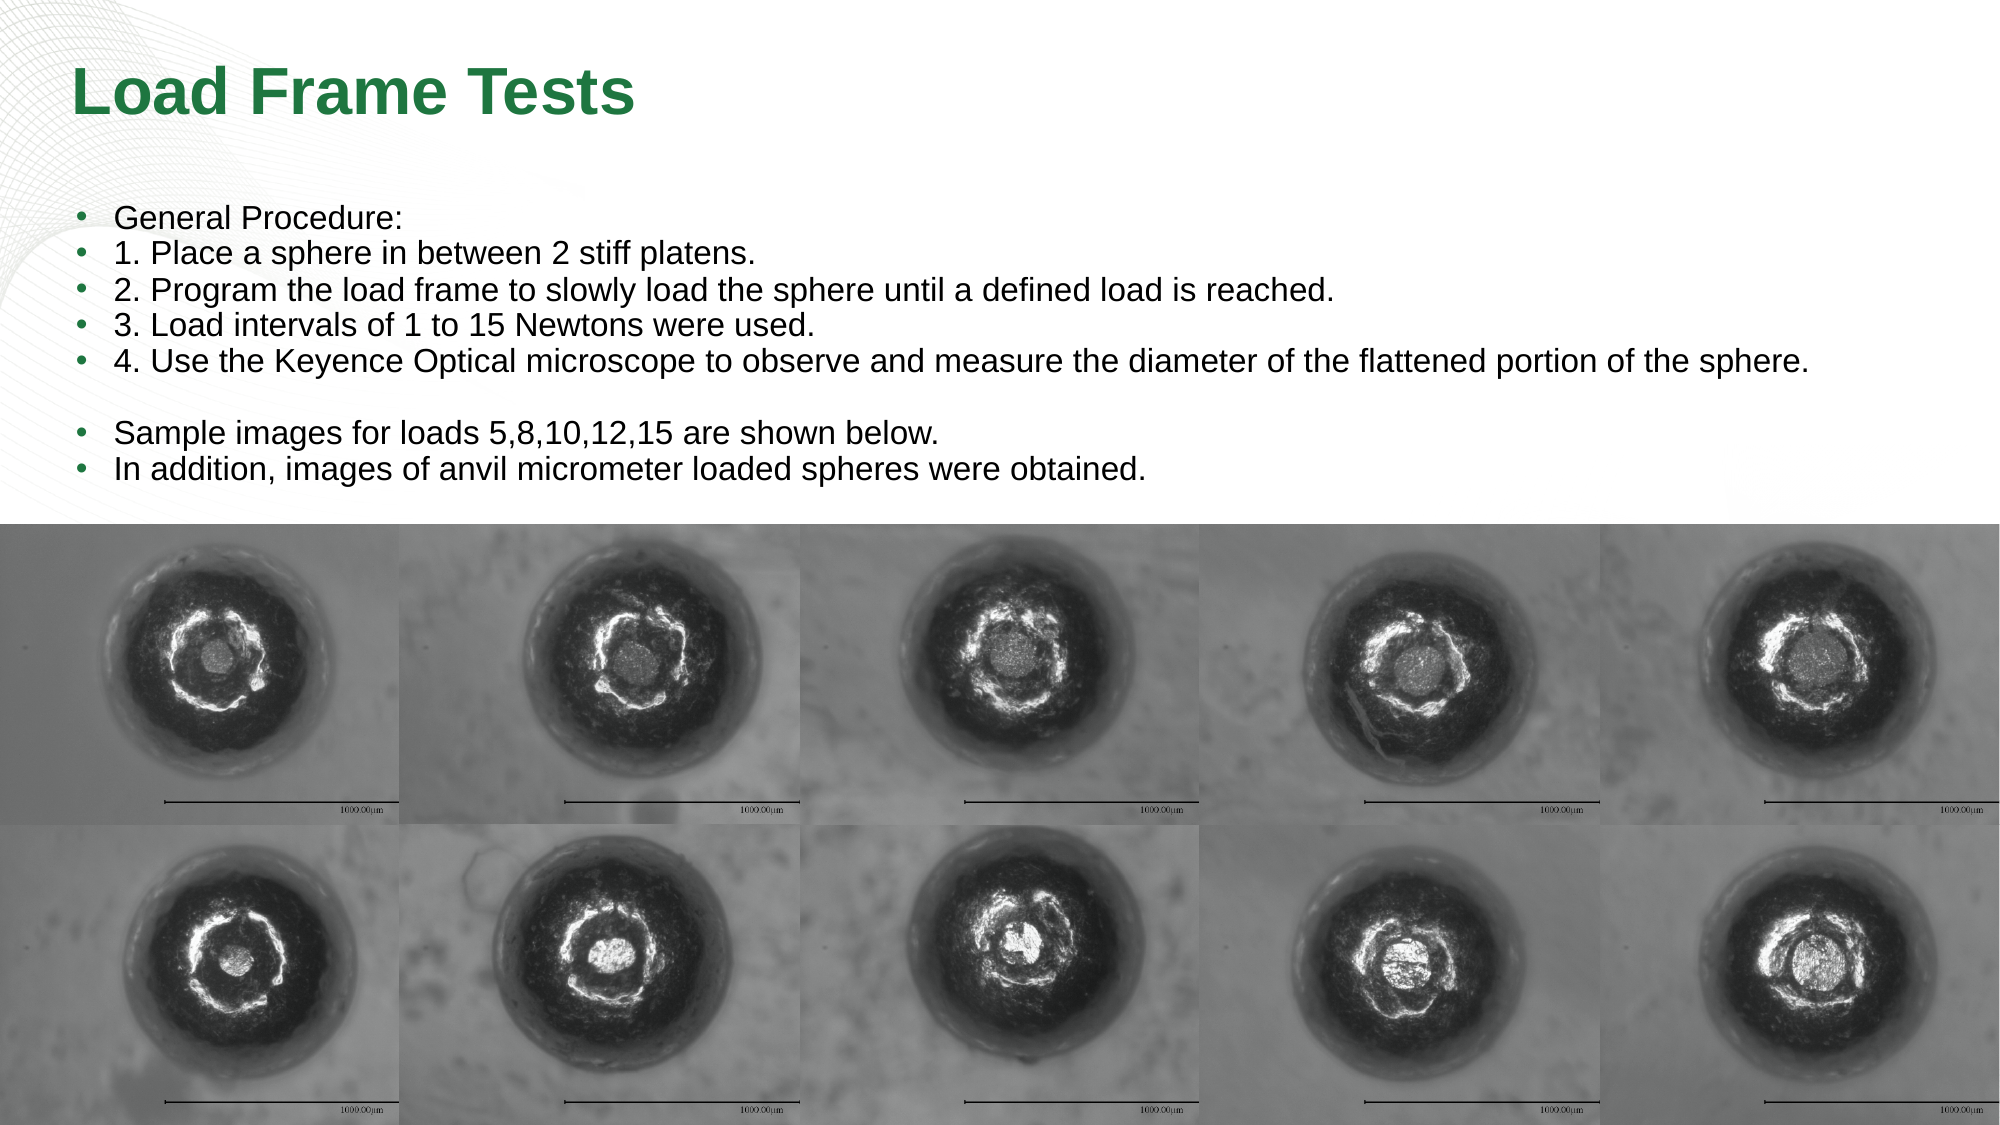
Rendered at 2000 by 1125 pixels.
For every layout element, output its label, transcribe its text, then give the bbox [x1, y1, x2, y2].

title Load Frame Tests [56, 52, 1931, 137]
text_box General Procedure: 1. Place a sphere in between 2 stiff platens. 2. Program the load frame to slowly load the sphere until a defined load is reached. 3. Load intervals of 1 to 15 Newtons were used. 4. Use the Keyence Optical microscope to observe and measure the diameter of the flattened portion of the sphere. Sample images for loads 5,8,10,12,15 are shown below. In addition, images of anvil micrometer loaded spheres were obtained. [60, 192, 1926, 523]
picture [0, 0, 2000, 1125]
